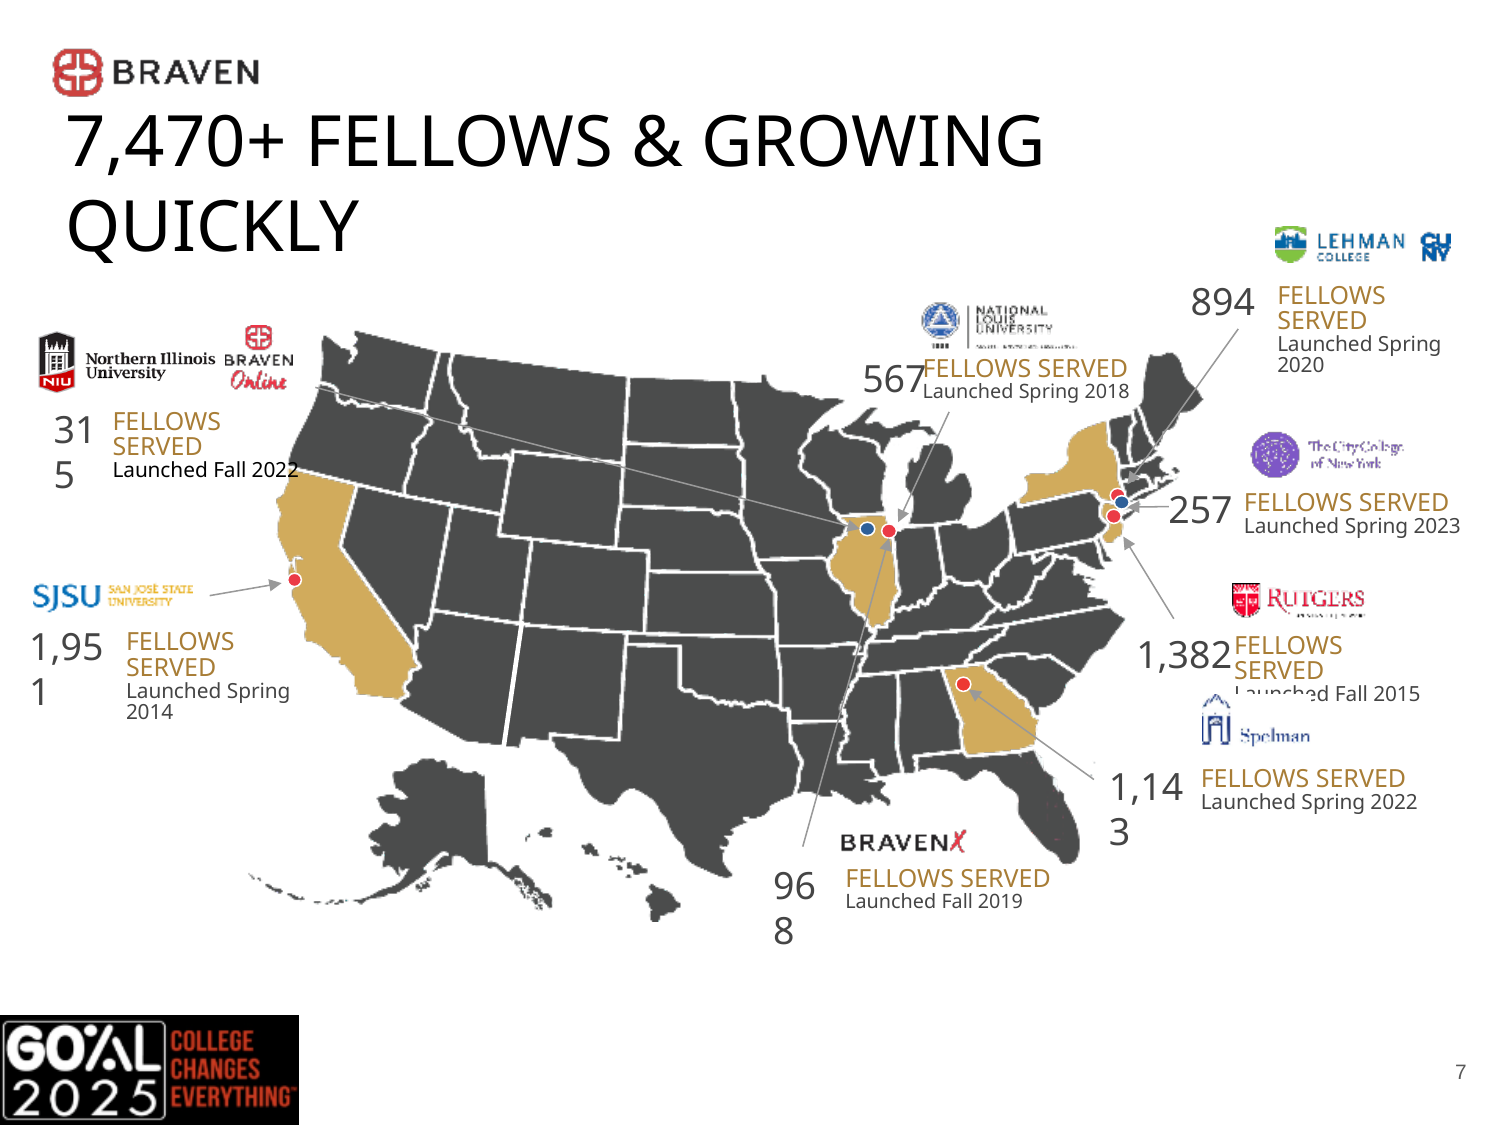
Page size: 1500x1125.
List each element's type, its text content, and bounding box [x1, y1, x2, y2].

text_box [503, 620, 523, 749]
text_box FELLOWS SERVED Launched Spring 2020 [1293, 268, 1464, 350]
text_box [897, 411, 950, 523]
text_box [1123, 536, 1175, 620]
picture [28, 35, 271, 108]
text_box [1127, 328, 1239, 485]
title 7,470+ FELLOWS & GROWING QUICKLY [50, 126, 1115, 235]
text_box FELLOWS SERVED Launched Spring 2022 [1293, 752, 1443, 822]
text_box FELLOWS SERVED Launched Spring 2014 [111, 623, 159, 681]
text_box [968, 689, 1095, 780]
text_box FELLOWS SERVED Launched Fall 2022 [97, 410, 159, 506]
picture [27, 226, 1451, 922]
text_box FELLOWS SERVED Launched Fall 2015 [1293, 618, 1437, 687]
text_box 315 [38, 410, 97, 454]
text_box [314, 387, 863, 525]
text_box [802, 537, 890, 847]
text_box FELLOWS SERVED Launched Spring 2023 [1293, 475, 1486, 546]
text_box 1,951 [14, 608, 125, 672]
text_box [209, 582, 282, 596]
picture [0, 1014, 299, 1125]
text_box 7 [989, 1046, 1482, 1097]
